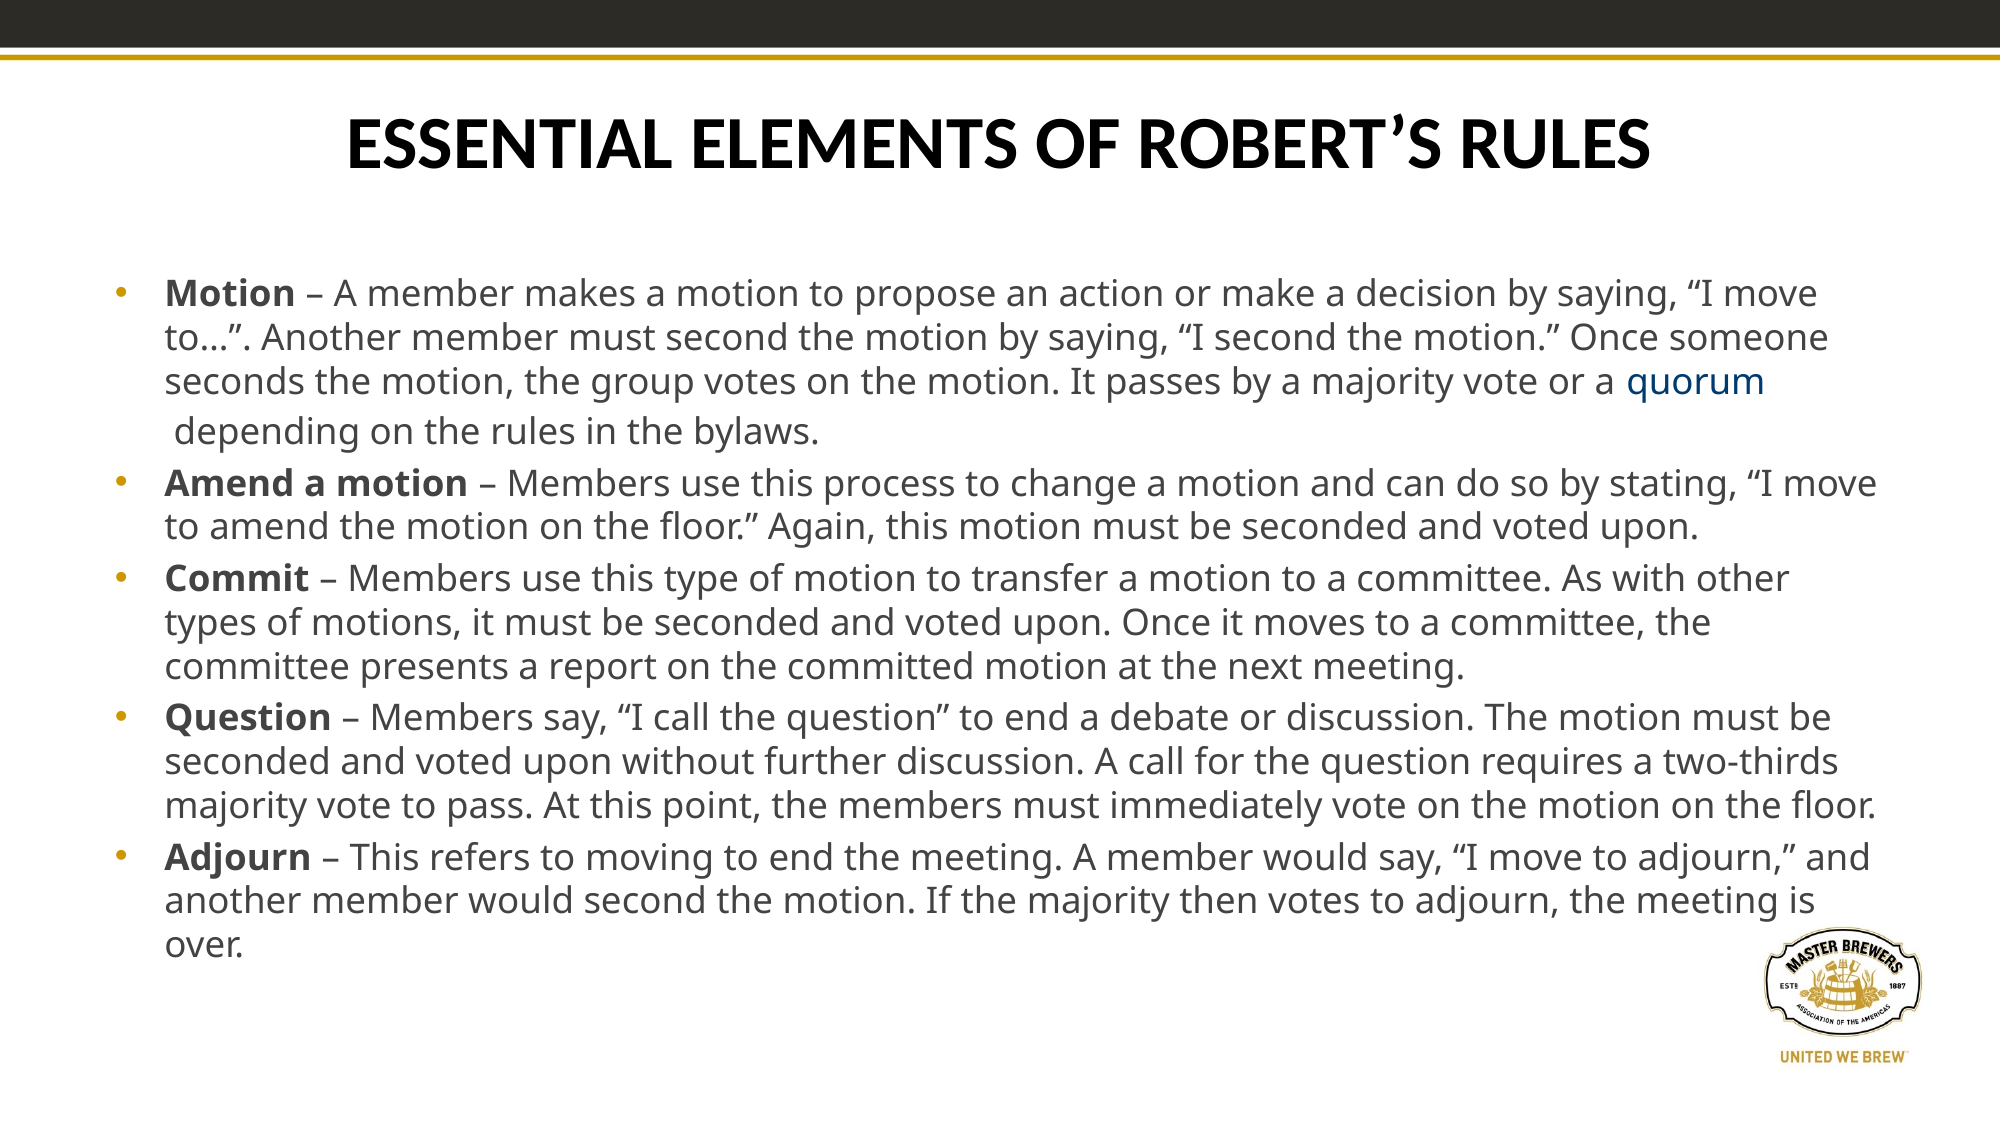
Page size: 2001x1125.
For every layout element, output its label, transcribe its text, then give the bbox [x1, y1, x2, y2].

picture [0, 0, 2000, 1125]
list Motion – A member makes a motion to propose an action or make a decision by saying, “I move to…”. Another member must second the motion by saying, “I second the motion.” Once someone seconds the motion, the group votes on the motion. It passes by a majority vote or a quorum depending on the rules in the bylaws. Amend a motion – Members use this process to change a motion and can do so by stating, “I move to amend the motion on the floor.” Again, this motion must be seconded and voted upon. Commit – Members use this type of motion to transfer a motion to a committee. As with other types of motions, it must be seconded and voted upon. Once it moves to a committee, the committee presents a report on the committed motion at the next meeting. Question – Members say, “I call the question” to end a debate or discussion. The motion must be seconded and voted upon without further discussion. A call for the question requires a two-thirds majority vote to pass. At this point, the members must immediately vote on the motion on the floor. Adjourn – This refers to moving to end the meeting. A member would say, “I move to adjourn,” and another member would second the motion. If the majority then votes to adjourn, the meeting is over. [99, 262, 1900, 1005]
title Essential elements of Robert’s rules [99, 45, 1900, 233]
